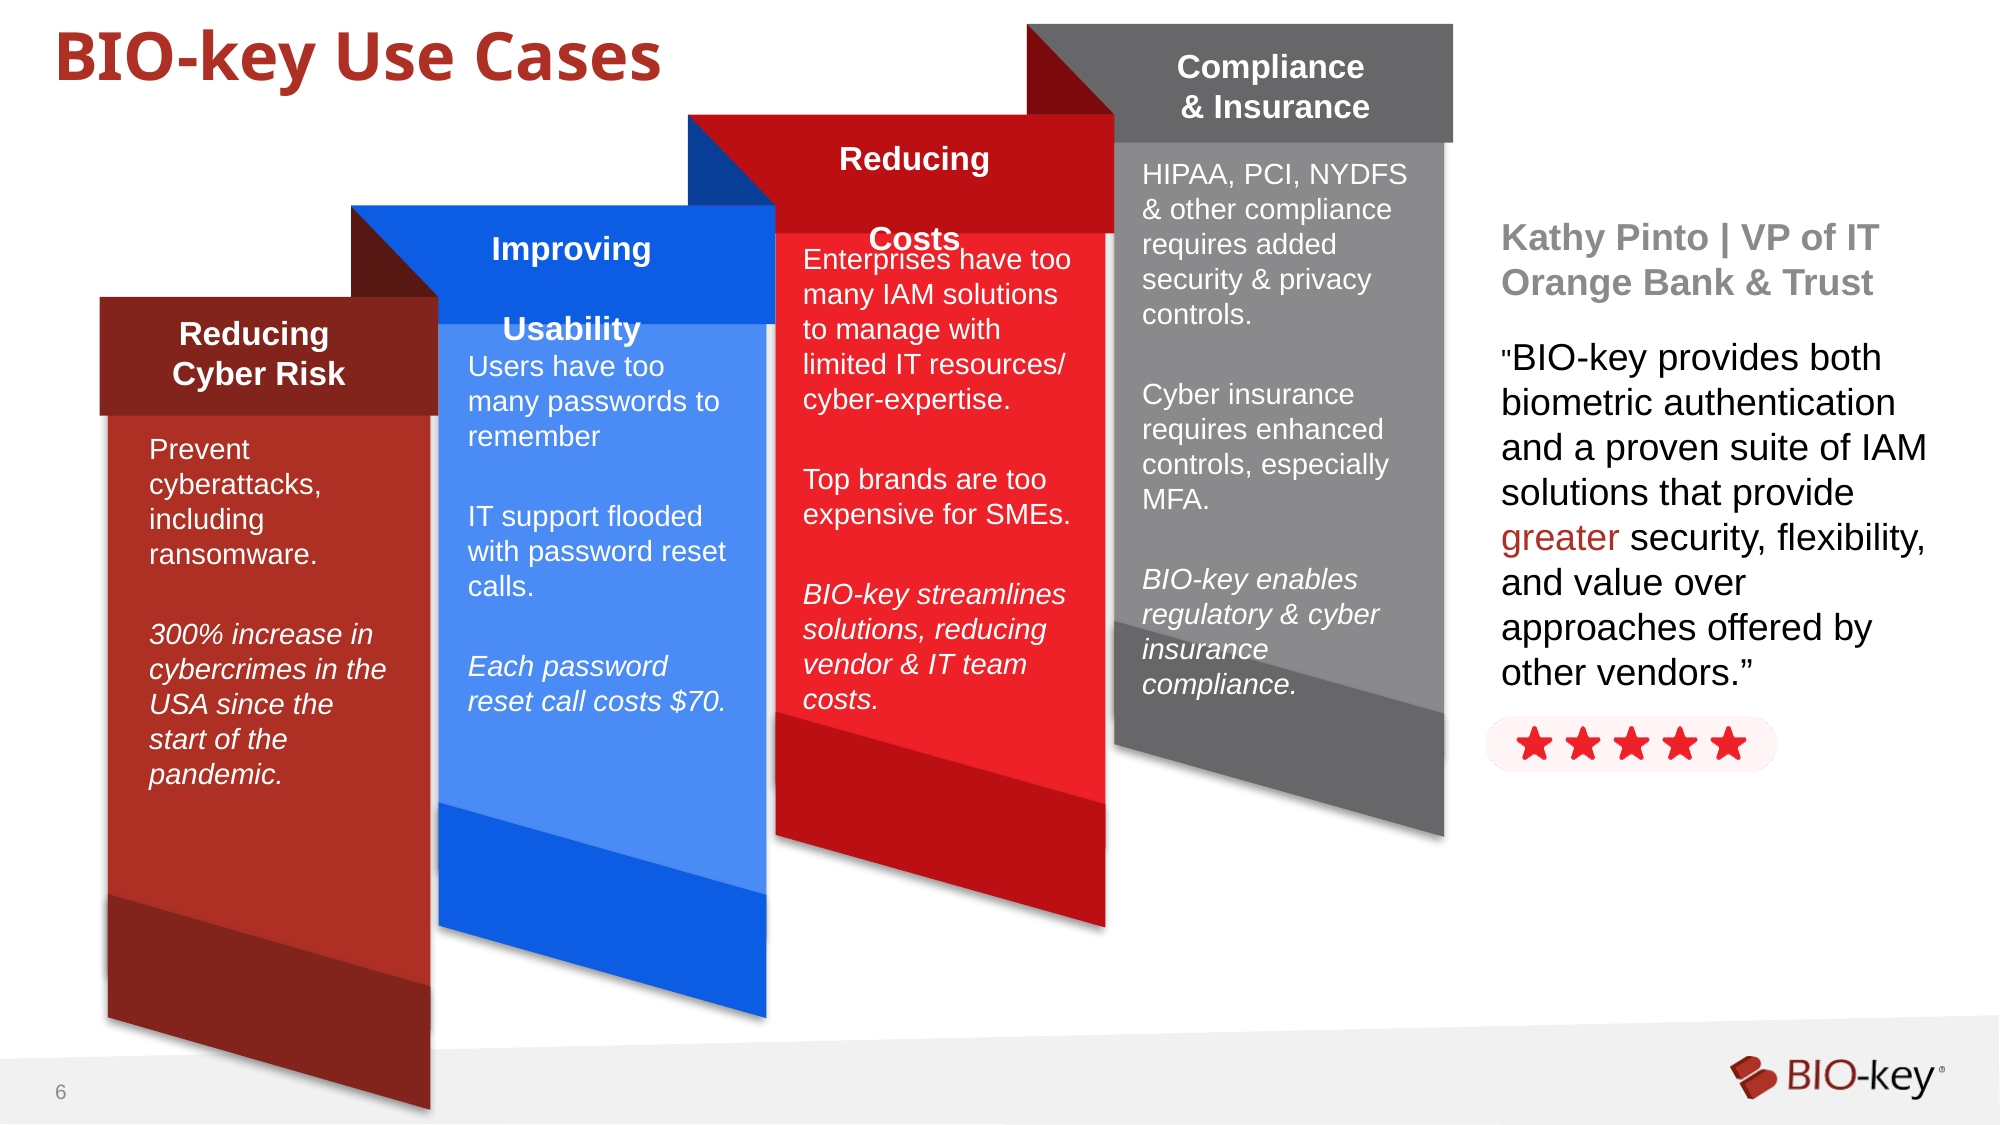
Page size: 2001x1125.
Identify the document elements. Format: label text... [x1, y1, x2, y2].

picture [1730, 1056, 1945, 1100]
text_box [99, 23, 1454, 1110]
picture [1485, 715, 1778, 772]
text_box Kathy Pinto | VP of IT Orange Bank & Trust "BIO-key provides both biometric authentication and a proven suite of IAM solutions that provide greater security, flexibility, and value over approaches offered by other vendors.” [1486, 205, 1963, 701]
title BIO-key Use Cases [38, 15, 978, 150]
